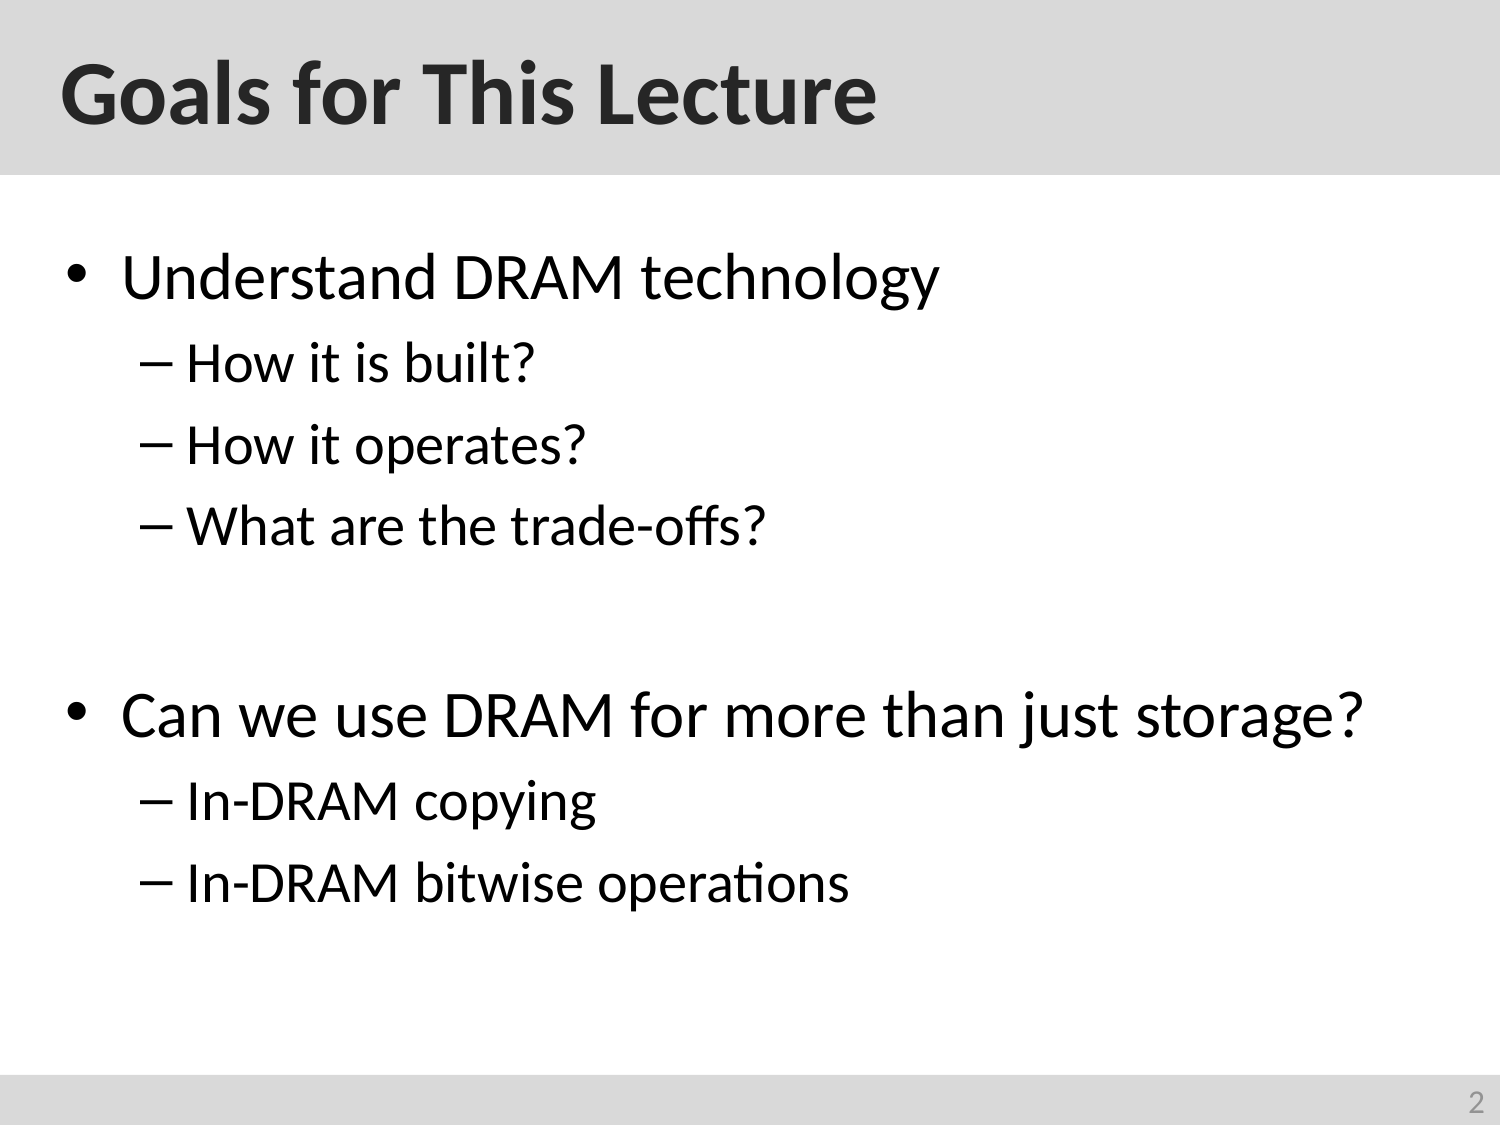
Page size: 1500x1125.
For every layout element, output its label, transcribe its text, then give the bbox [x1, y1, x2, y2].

title Goals for This Lecture [0, 0, 1500, 175]
list Understand DRAM technology How it is built? How it operates? What are the trade-offs? Can we use DRAM for more than just storage? In-DRAM copying In-DRAM bitwise operations [50, 224, 1463, 1038]
slide_number 2 [750, 1074, 1500, 1125]
